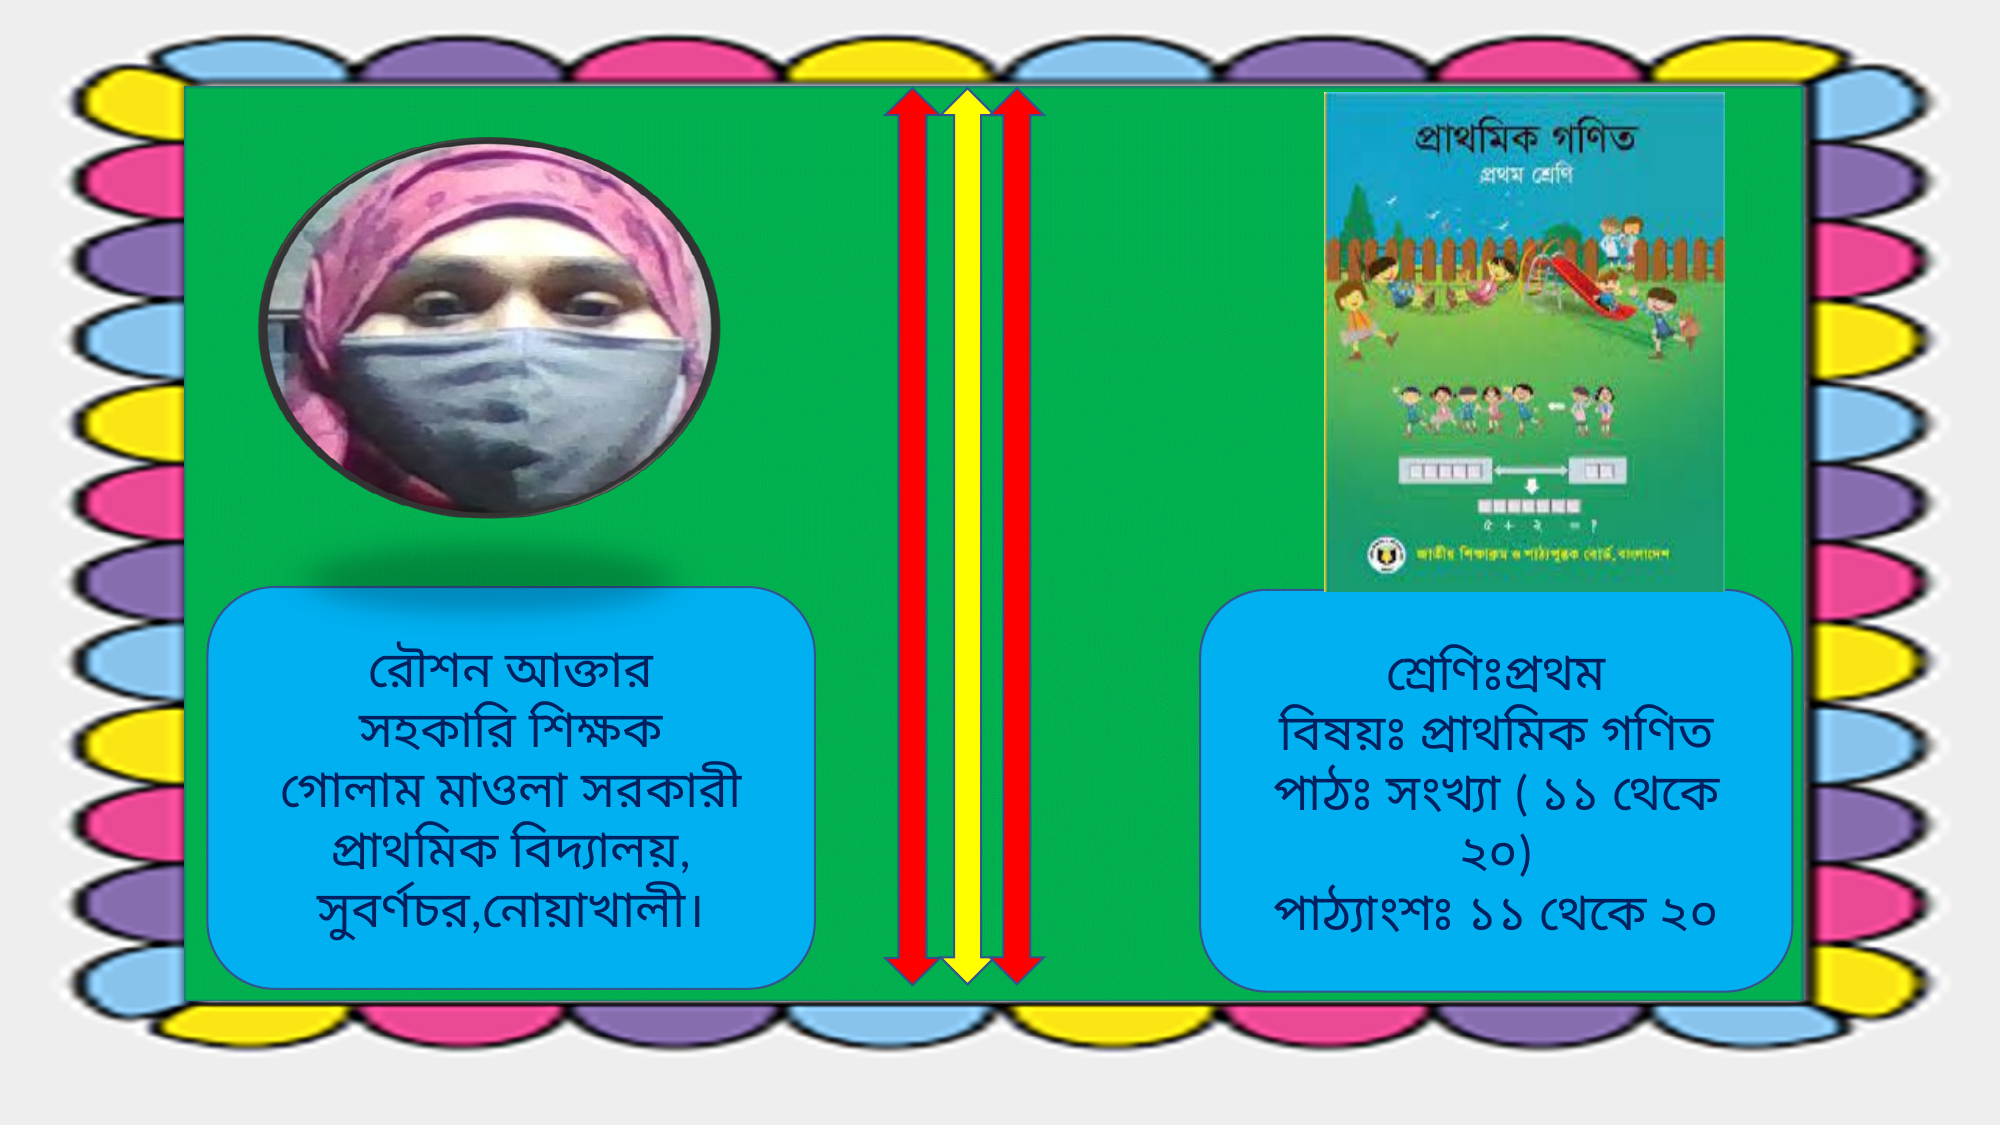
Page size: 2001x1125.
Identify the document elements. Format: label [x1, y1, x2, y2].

text_box [0, 0, 2000, 1125]
picture [882, 86, 943, 987]
picture [251, 136, 729, 591]
picture [1324, 92, 1725, 591]
